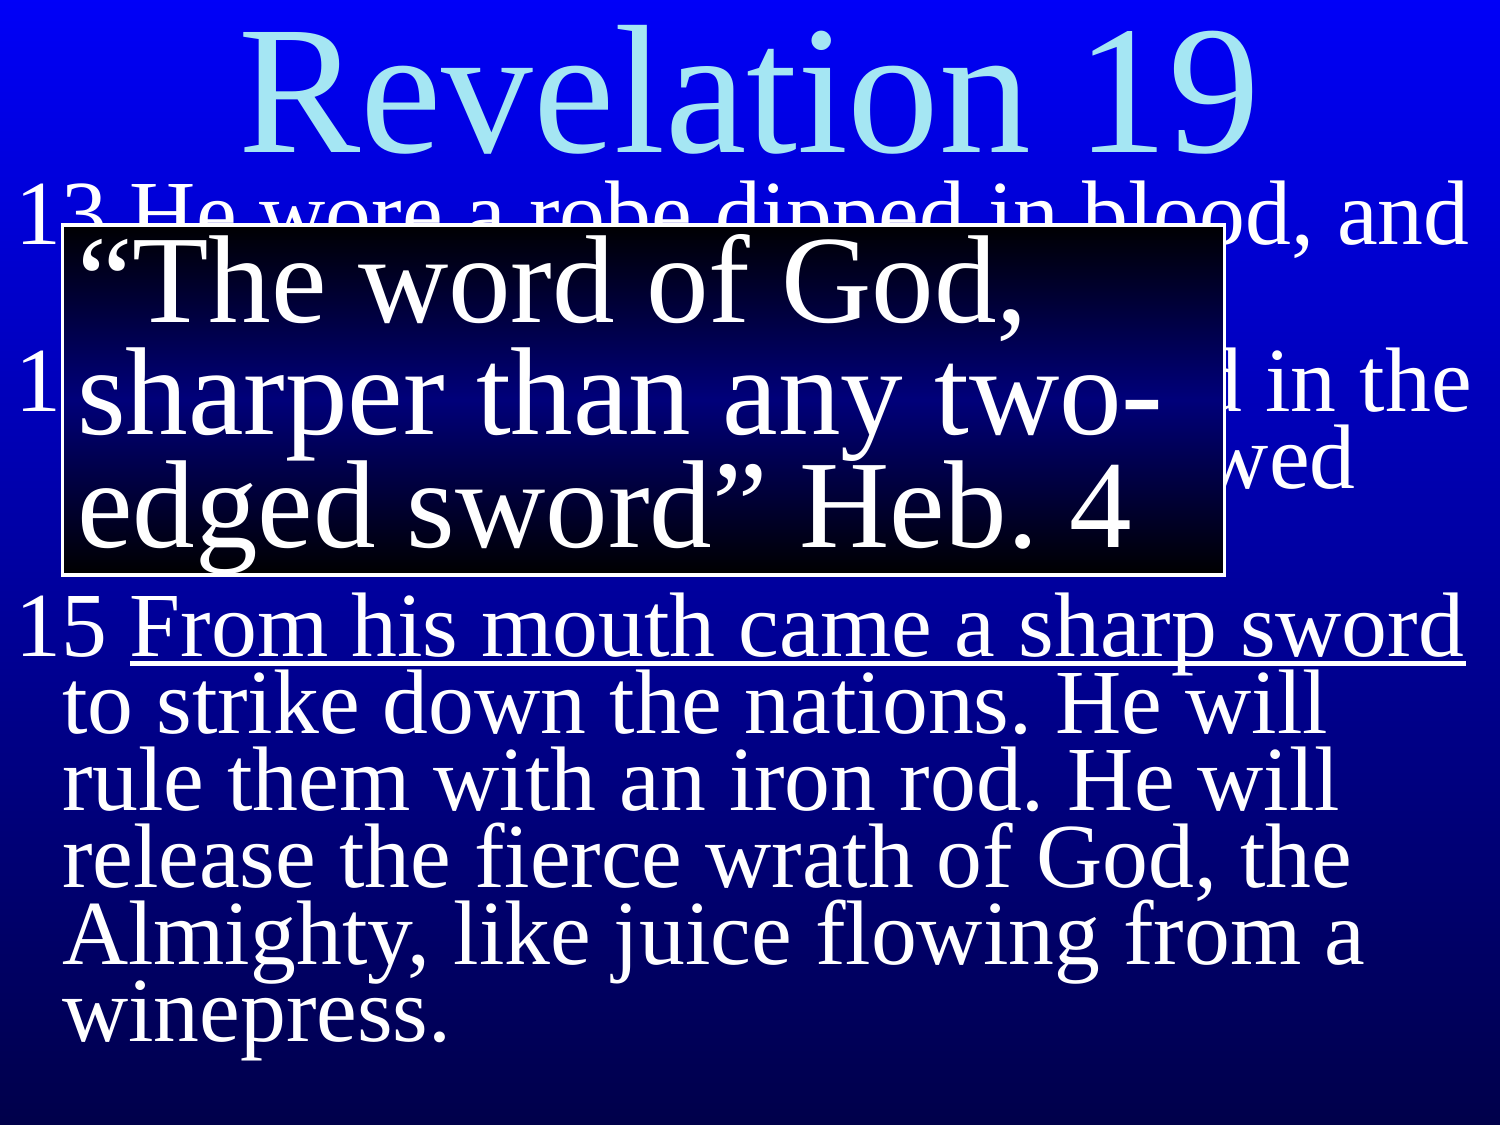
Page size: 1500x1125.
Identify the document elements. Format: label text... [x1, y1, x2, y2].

list 13 He wore a robe dipped in blood, and his title was the Word of God. 14 The armies of heaven, dressed in the finest of pure white linen, followed him on white horses. 15 From his mouth came a sharp sword to strike down the nations. He will rule them with an iron rod. He will release the fierce wrath of God, the Almighty, like juice flowing from a winepress. [0, 174, 1500, 976]
text_box “The word of God, sharper than any two-edged sword” Heb. 4 [62, 224, 1225, 575]
title Revelation 19 [0, 0, 1500, 174]
